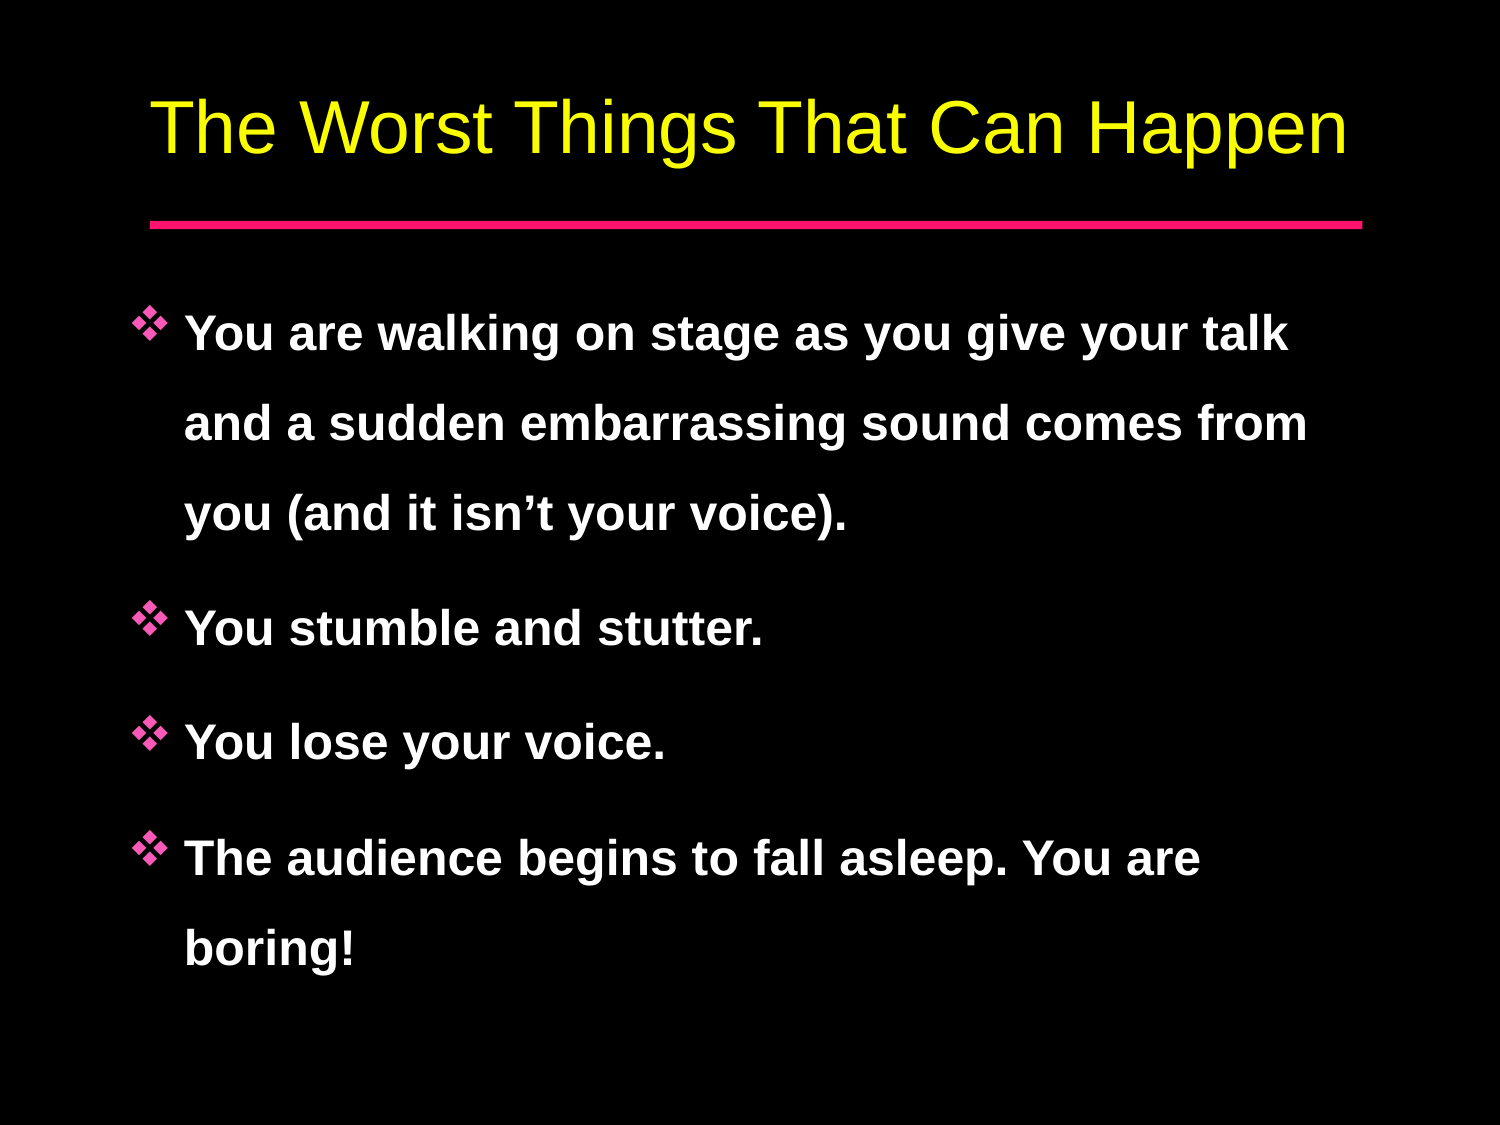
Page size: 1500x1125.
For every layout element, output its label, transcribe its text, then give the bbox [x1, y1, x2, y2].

list You are walking on stage as you give your talk and a sudden embarrassing sound comes from you (and it isn’t your voice). You stumble and stutter. You lose your voice. The audience begins to fall asleep. You are boring! [112, 262, 1388, 1001]
title The Worst Things That Can Happen [112, 34, 1388, 223]
